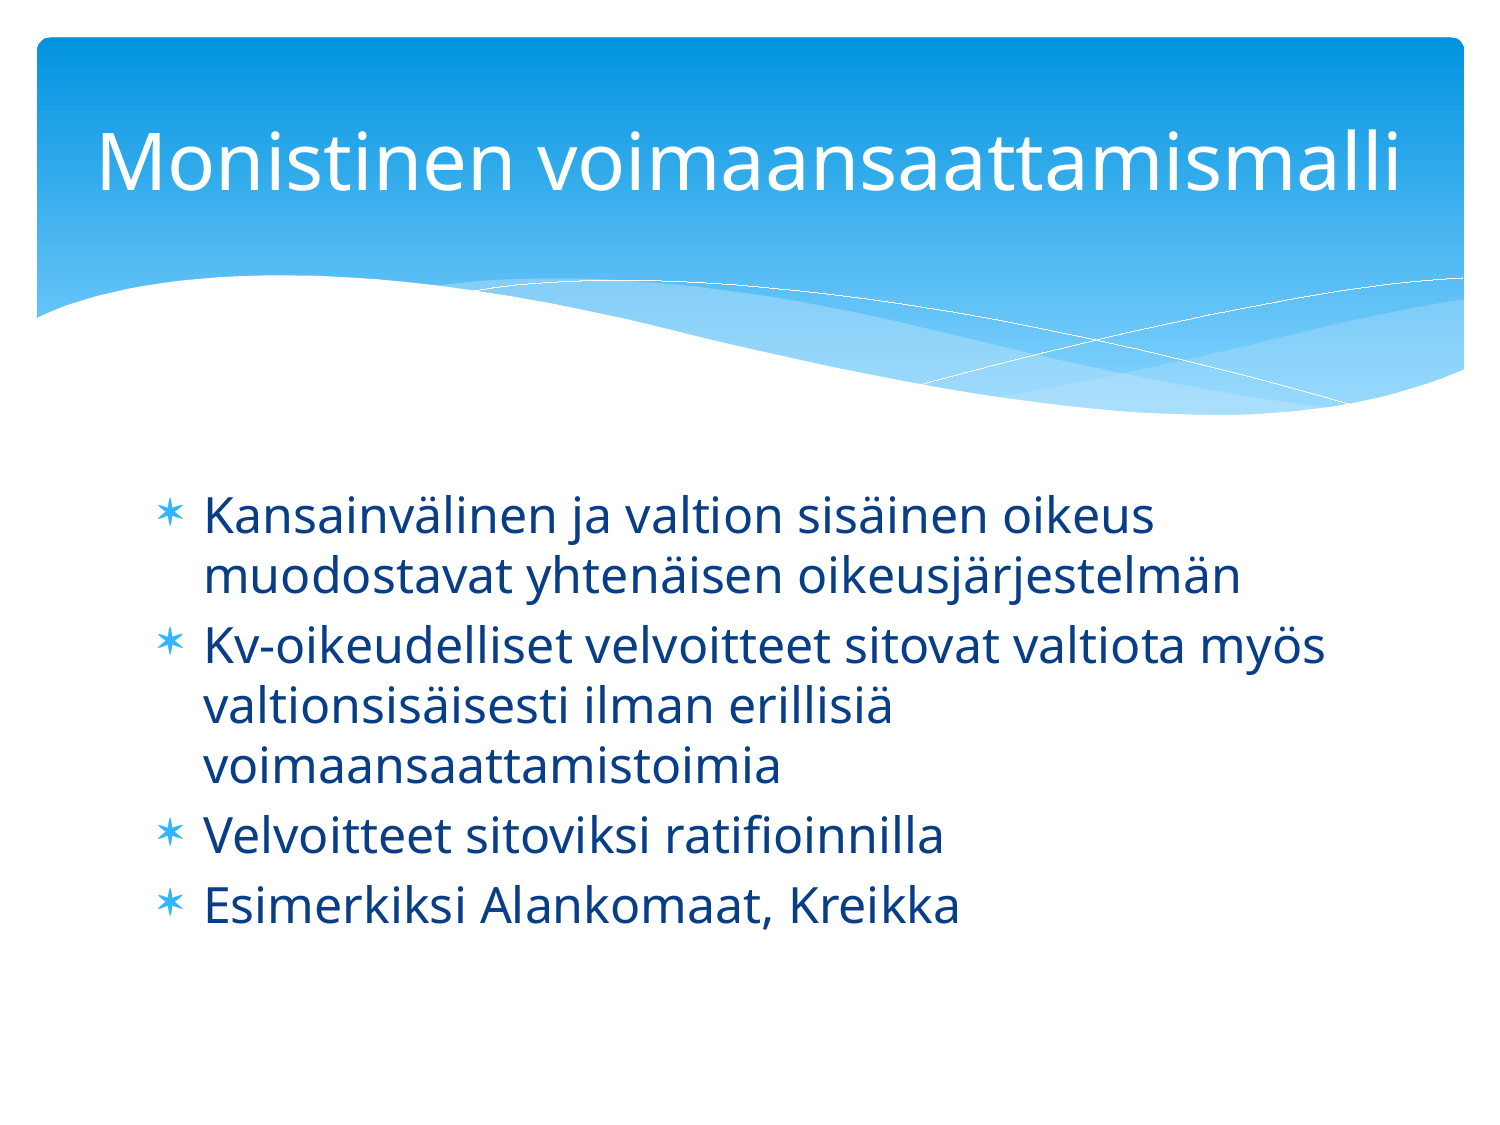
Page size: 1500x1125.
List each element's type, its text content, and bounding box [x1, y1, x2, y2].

title Monistinen voimaansaattamismalli [75, 55, 1425, 261]
list Kansainvälinen ja valtion sisäinen oikeus muodostavat yhtenäisen oikeusjärjestelmän Kv-oikeudelliset velvoitteet sitovat valtiota myös valtionsisäisesti ilman erillisiä voimaansaattamistoimia Velvoitteet sitoviksi ratifioinnilla Esimerkiksi Alankomaat, Kreikka [143, 475, 1359, 1035]
